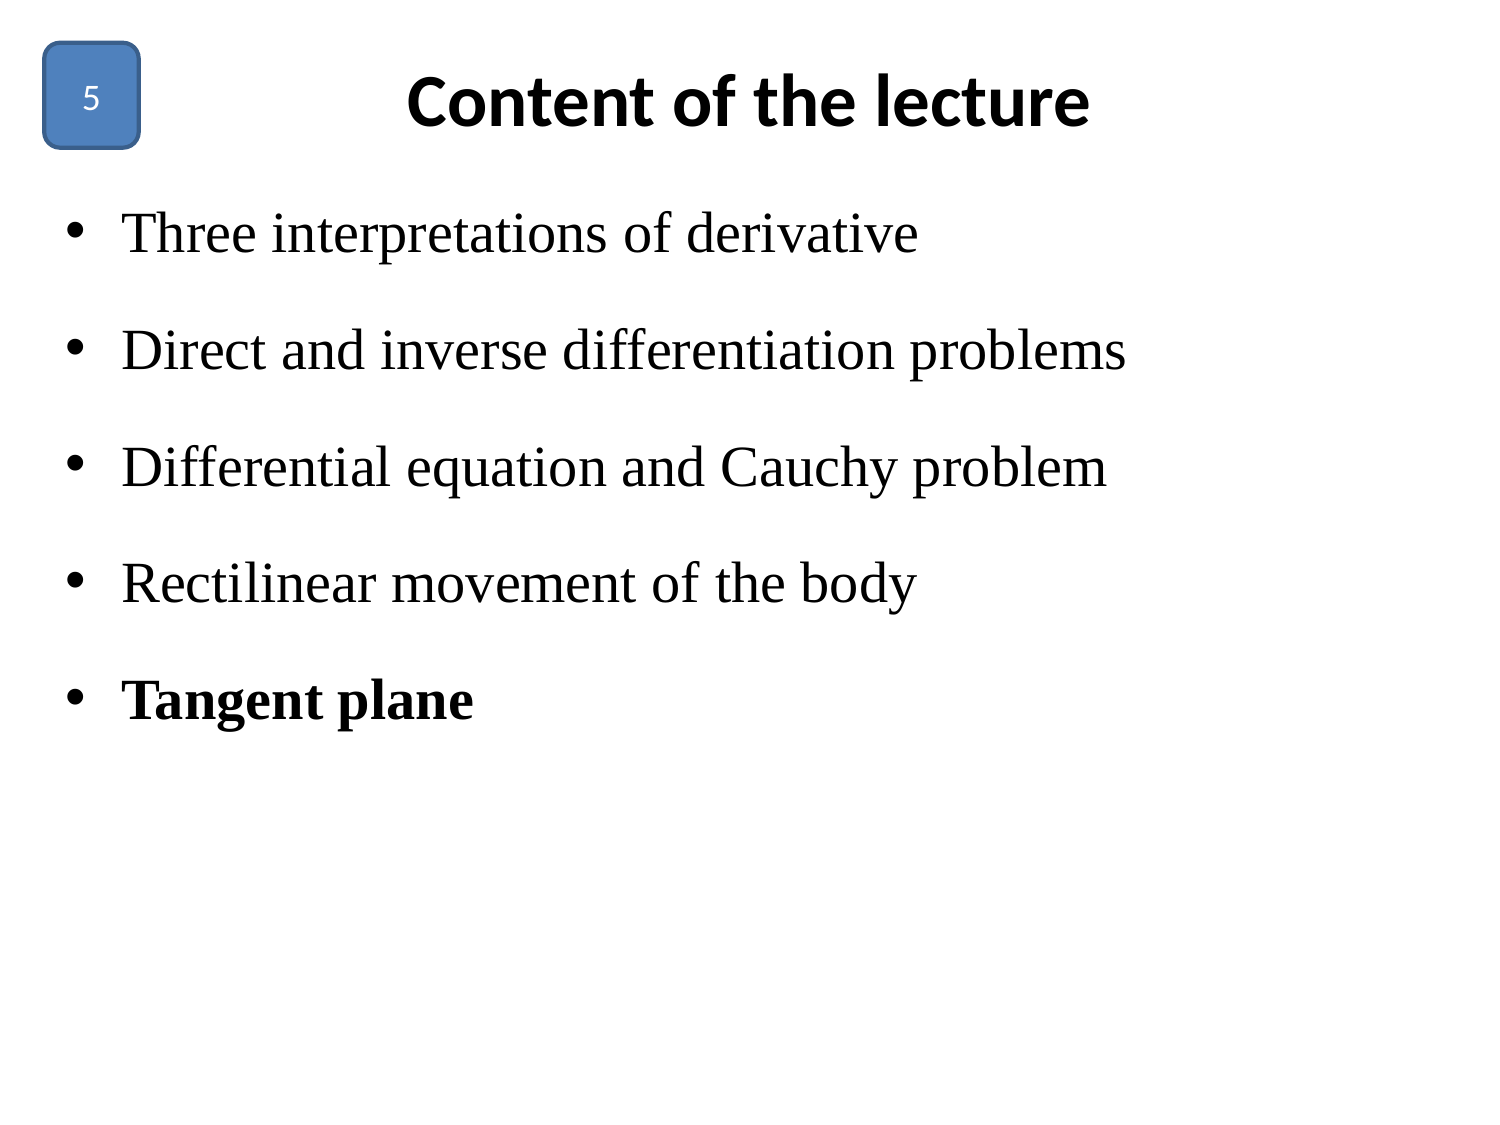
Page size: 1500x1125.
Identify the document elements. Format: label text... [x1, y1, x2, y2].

text_box [0, 69, 1500, 75]
title Content of the lecture [75, 75, 1425, 172]
list Three interpretations of derivative Direct and inverse differentiation problems Differential equation and Cauchy problem Rectilinear movement of the body Tangent plane [50, 186, 1450, 1002]
text_box 5 [42, 75, 141, 150]
text_box [0, 0, 1500, 69]
